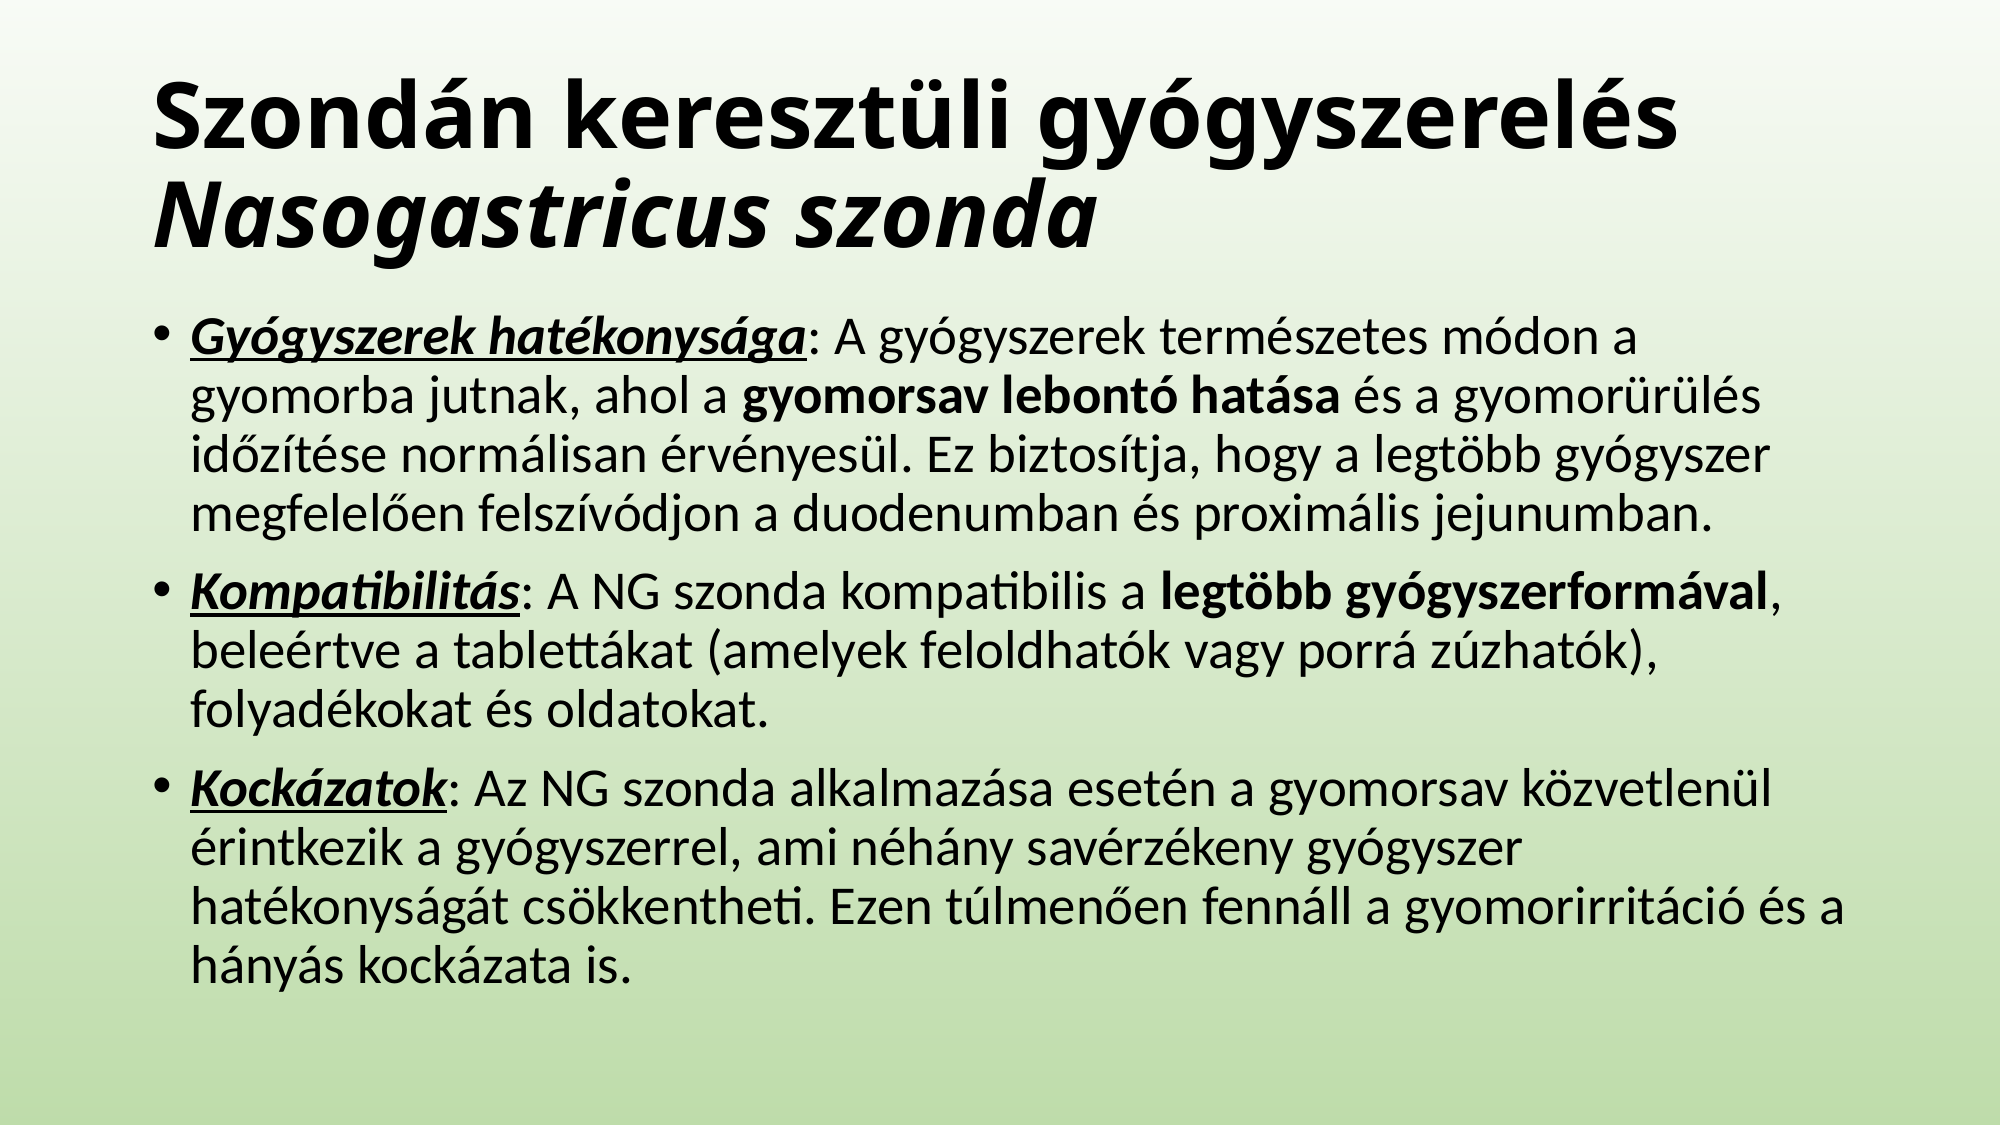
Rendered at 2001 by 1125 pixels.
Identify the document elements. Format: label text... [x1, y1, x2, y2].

list Gyógyszerek hatékonysága: A gyógyszerek természetes módon a gyomorba jutnak, ahol a gyomorsav lebontó hatása és a gyomorürülés időzítése normálisan érvényesül. Ez biztosítja, hogy a legtöbb gyógyszer megfelelően felszívódjon a duodenumban és proximális jejunumban. Kompatibilitás: A NG szonda kompatibilis a legtöbb gyógyszerformával, beleértve a tablettákat (amelyek feloldhatók vagy porrá zúzhatók), folyadékokat és oldatokat. Kockázatok: Az NG szonda alkalmazása esetén a gyomorsav közvetlenül érintkezik a gyógyszerrel, ami néhány savérzékeny gyógyszer hatékonyságát csökkentheti. Ezen túlmenően fennáll a gyomorirritáció és a hányás kockázata is. [137, 299, 1863, 1014]
title Szondán keresztüli gyógyszerelés Nasogastricus szonda [137, 59, 1863, 278]
